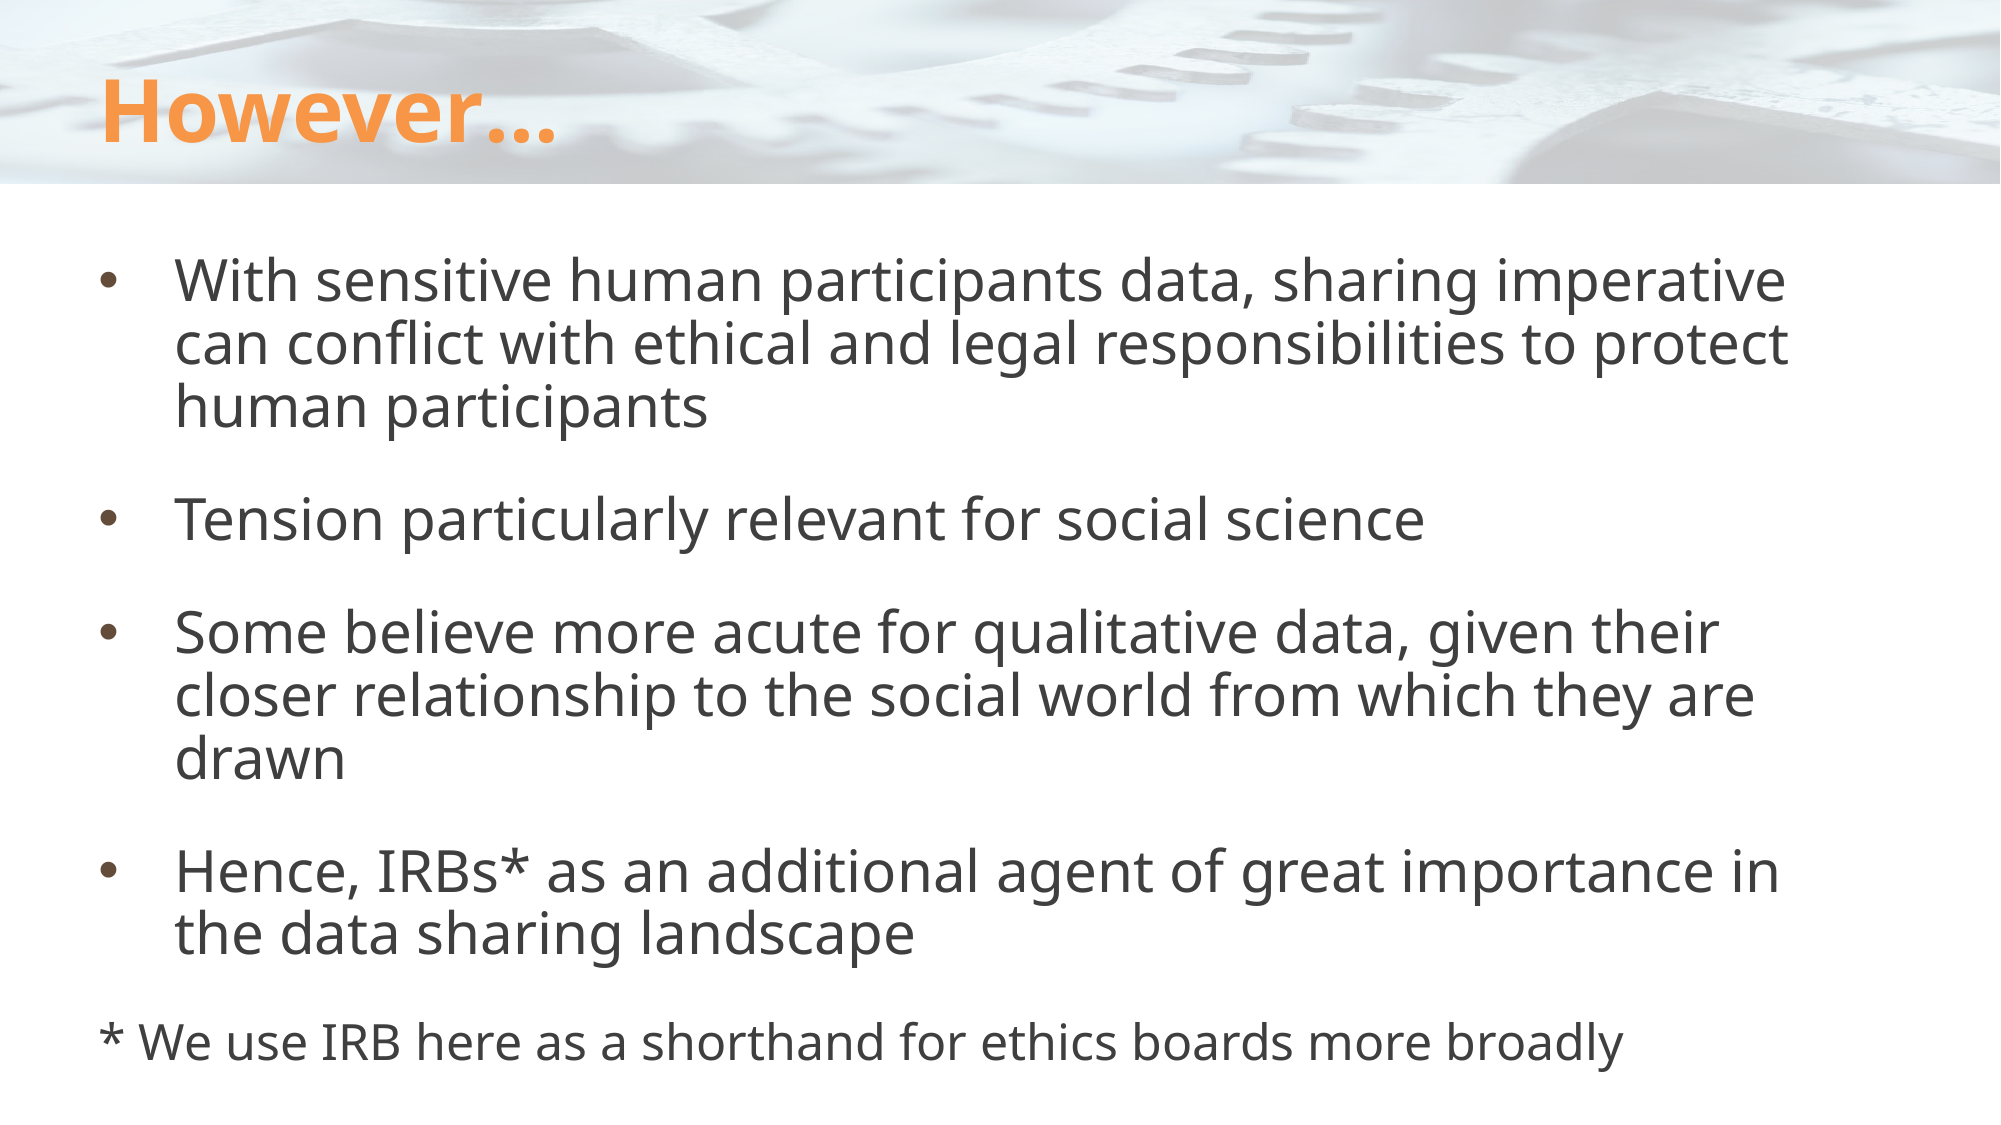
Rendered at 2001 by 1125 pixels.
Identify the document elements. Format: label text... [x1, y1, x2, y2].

list With sensitive human participants data, sharing imperative can conflict with ethical and legal responsibilities to protect human participants Tension particularly relevant for social science Some believe more acute for qualitative data, given their closer relationship to the social world from which they are drawn Hence, IRBs* as an additional agent of great importance in the data sharing landscape * We use IRB here as a shorthand for ethics boards more broadly [83, 243, 1880, 863]
title However… [83, 27, 1963, 201]
